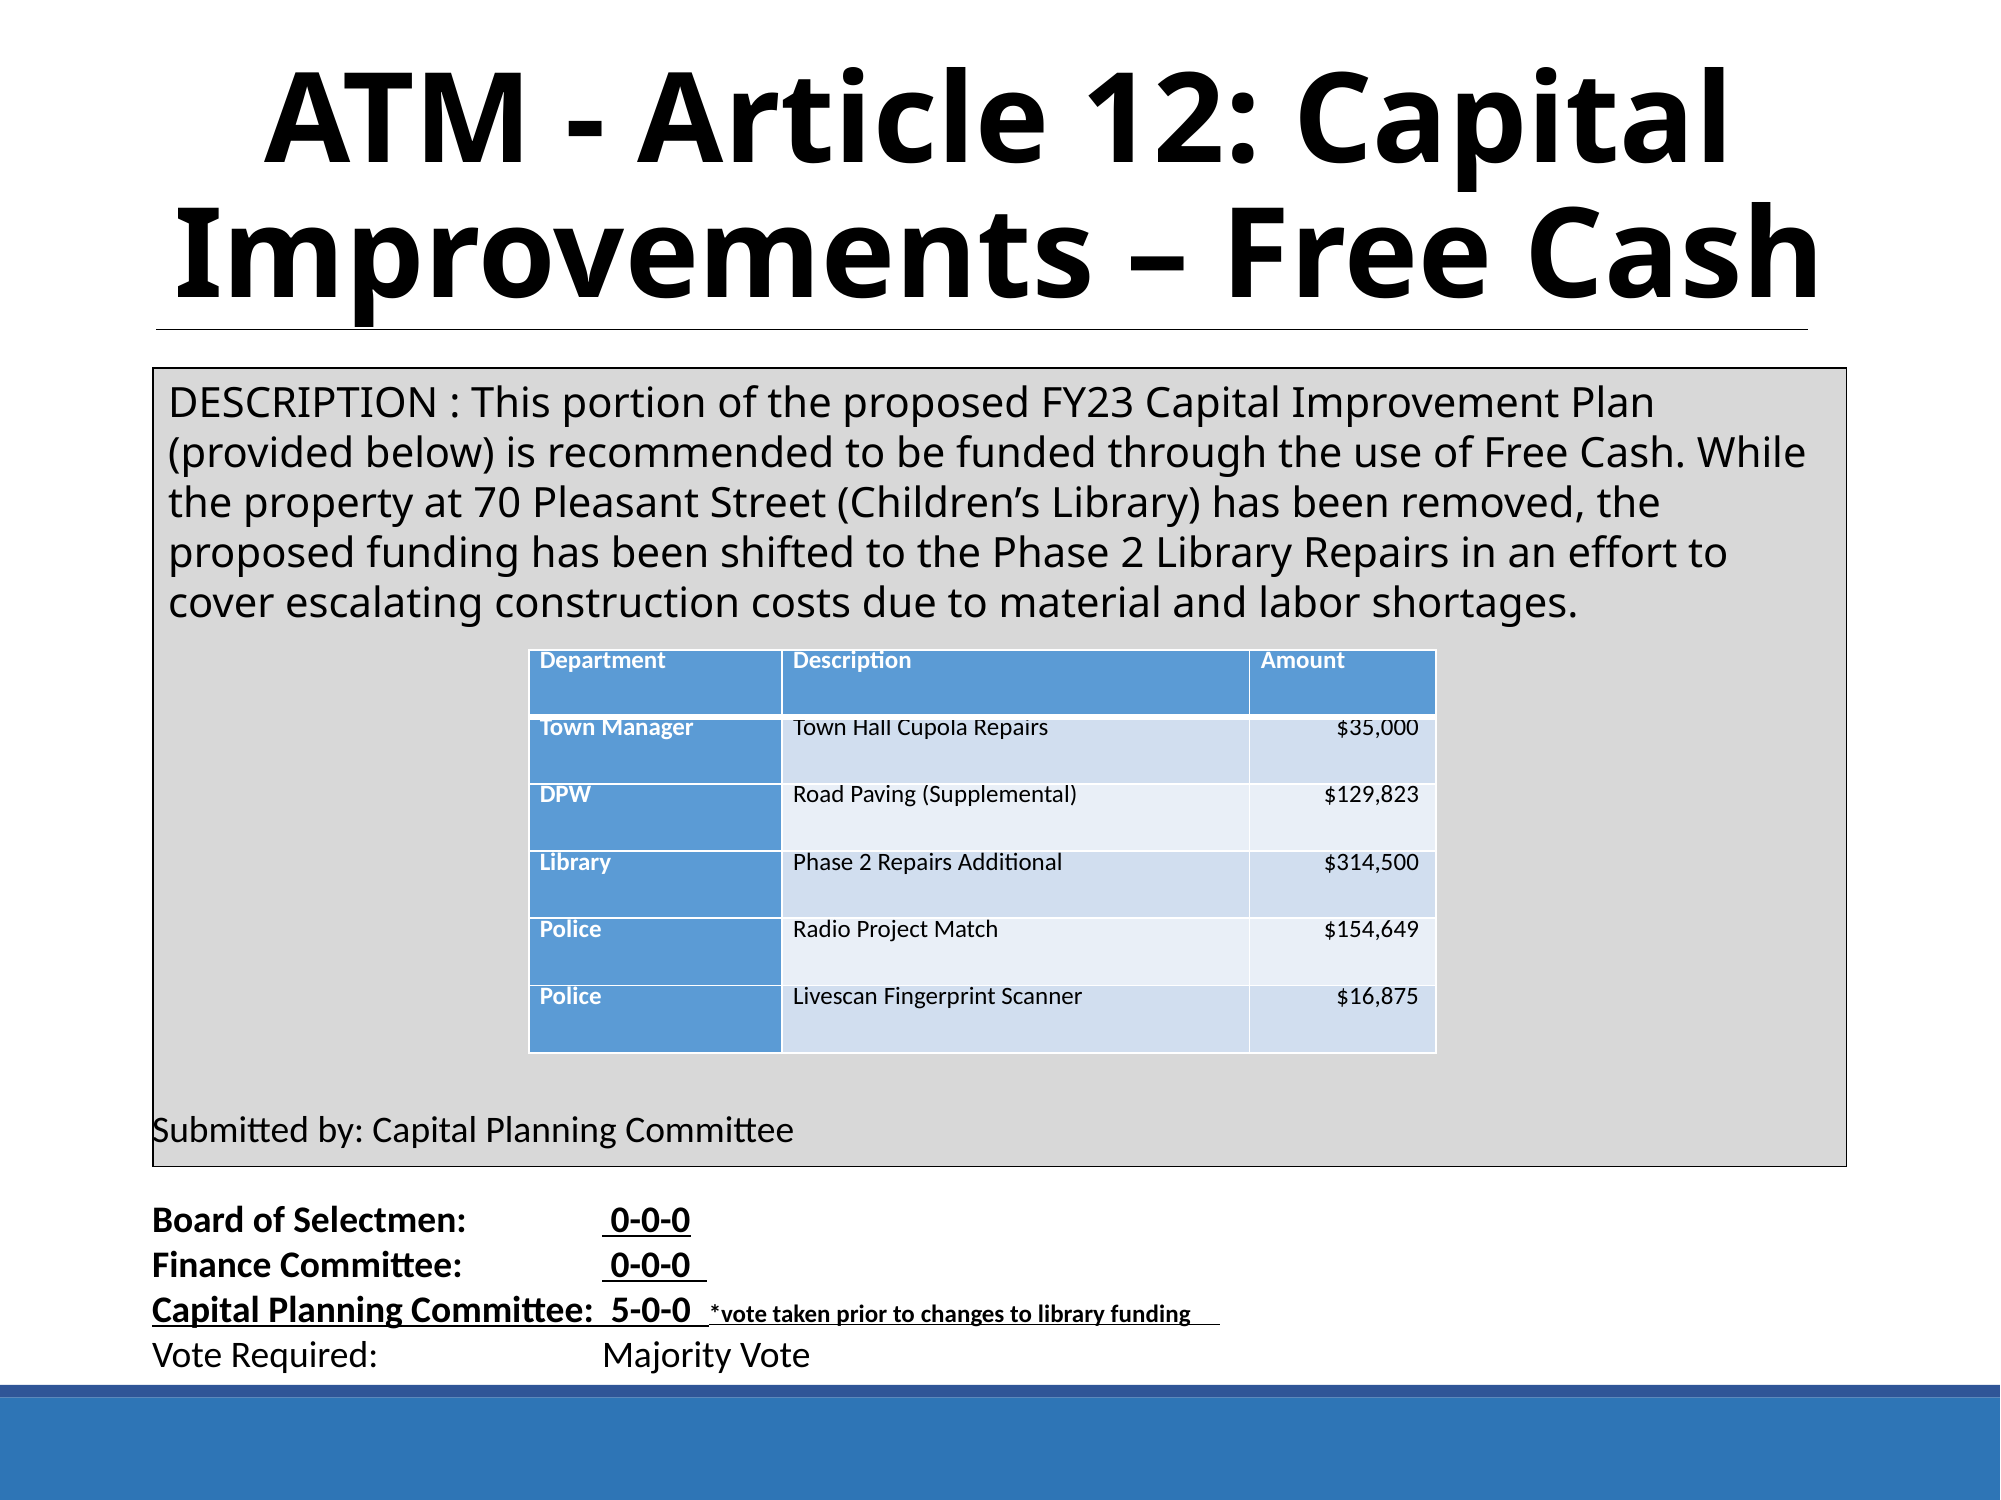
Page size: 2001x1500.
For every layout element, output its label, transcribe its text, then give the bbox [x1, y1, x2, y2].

table_cell Town Manager [530, 720, 781, 783]
table_cell $314,500 [1250, 852, 1435, 917]
table_header Description [783, 651, 1249, 714]
table_cell DPW [530, 785, 781, 850]
table_cell Police [530, 919, 781, 985]
text_box DESCRIPTION : This portion of the proposed FY23 Capital Improvement Plan (provided below) is recommended to be funded through the use of Free Cash. While the property at 70 Pleasant Street (Children’s Library) has been removed, the proposed funding has been shifted to the Phase 2 Library Repairs in an effort to cover escalating construction costs due to material and labor shortages. [153, 367, 1847, 1167]
table_cell $154,649 [1250, 919, 1435, 985]
text_box Submitted by: Capital Planning Committee Board of Selectmen: 0-0-0 Finance Committee: 0-0-0 Capital Planning Committee: 5-0-0 *vote taken prior to changes to library funding Vote Required: Majority Vote [137, 1097, 1356, 1382]
table_cell Livescan Fingerprint Scanner [783, 986, 1249, 1052]
table_header Department [530, 651, 781, 714]
text_box [0, 1384, 2000, 1398]
slide_number 31 [1412, 1390, 1863, 1471]
table_cell Police [530, 986, 781, 1052]
table_cell Phase 2 Repairs Additional [783, 852, 1249, 917]
text_box ATM - Article 12: Capital Improvements – Free Cash [137, 41, 1863, 331]
table_cell Radio Project Match [783, 919, 1249, 985]
table_cell Library [530, 852, 781, 917]
table_cell $16,875 [1250, 986, 1435, 1052]
table_cell $129,823 [1250, 785, 1435, 850]
table_cell Town Hall Cupola Repairs [783, 720, 1249, 783]
text_box [0, 1398, 2000, 1500]
table_cell $35,000 [1250, 720, 1435, 783]
text_box [137, 331, 1863, 934]
table_header Amount [1250, 651, 1435, 714]
table_cell Road Paving (Supplemental) [783, 785, 1249, 850]
